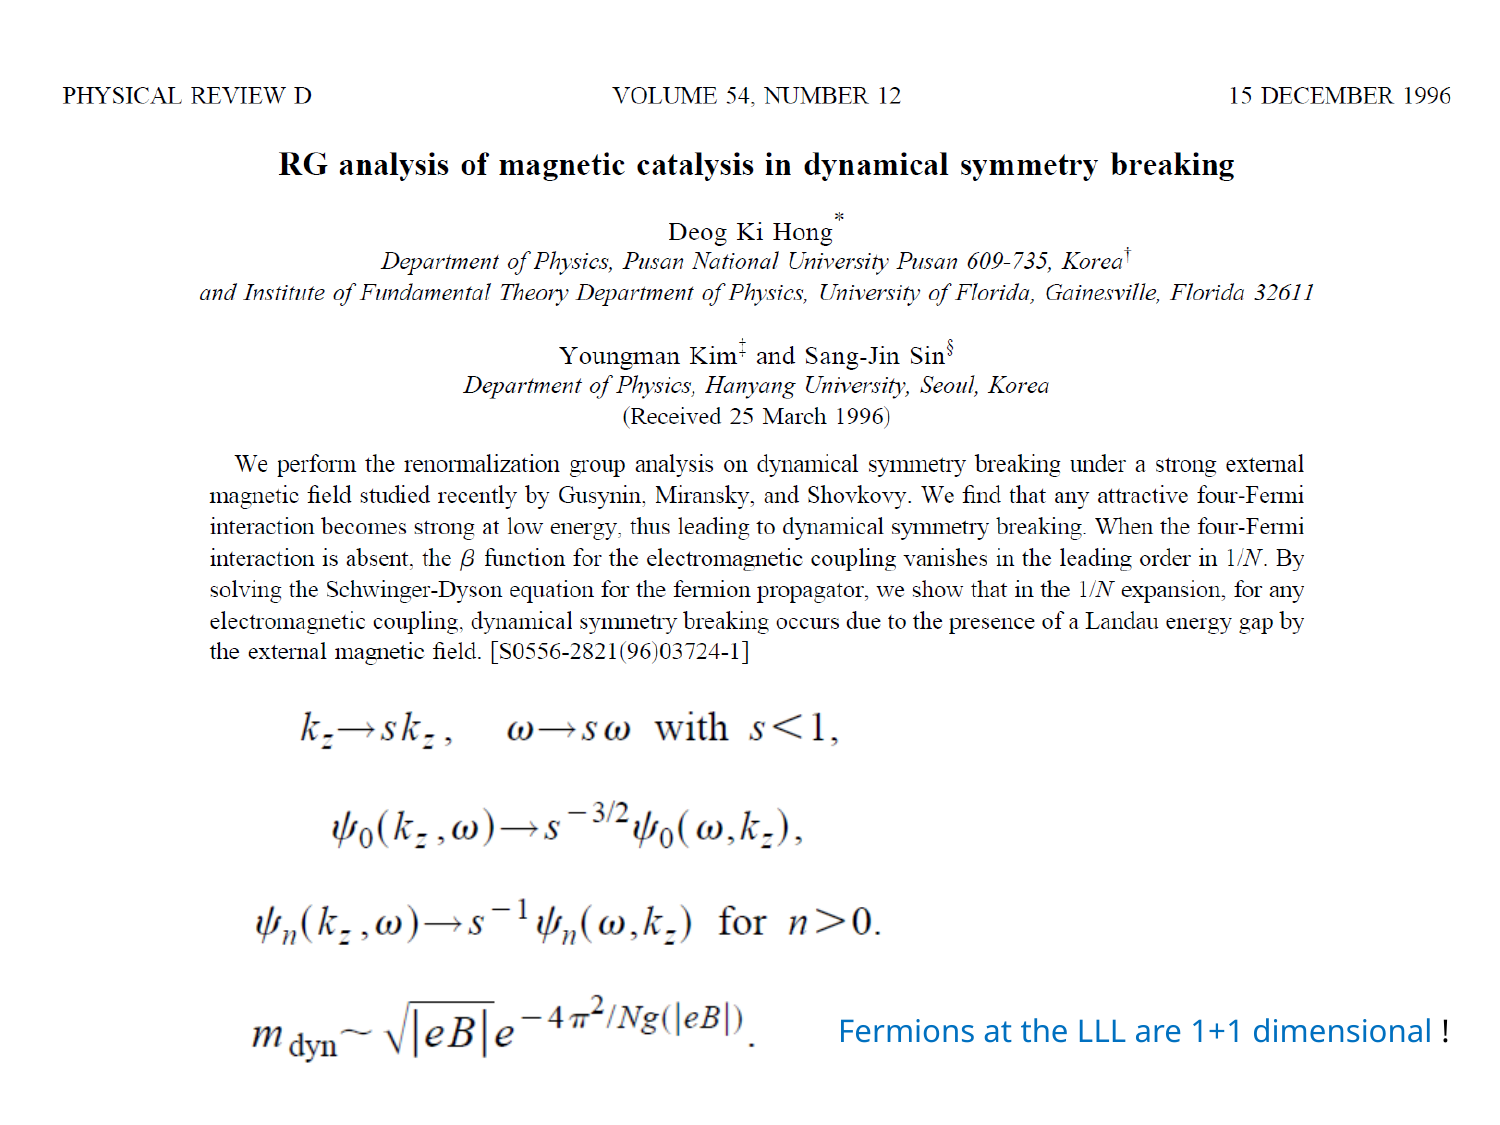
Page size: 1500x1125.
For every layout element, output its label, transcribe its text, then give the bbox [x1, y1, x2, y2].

picture [277, 690, 884, 778]
picture [208, 781, 887, 1091]
text_box Fermions at the LLL are 1+1 dimensional ! [823, 1004, 1471, 1057]
picture [46, 54, 1474, 670]
